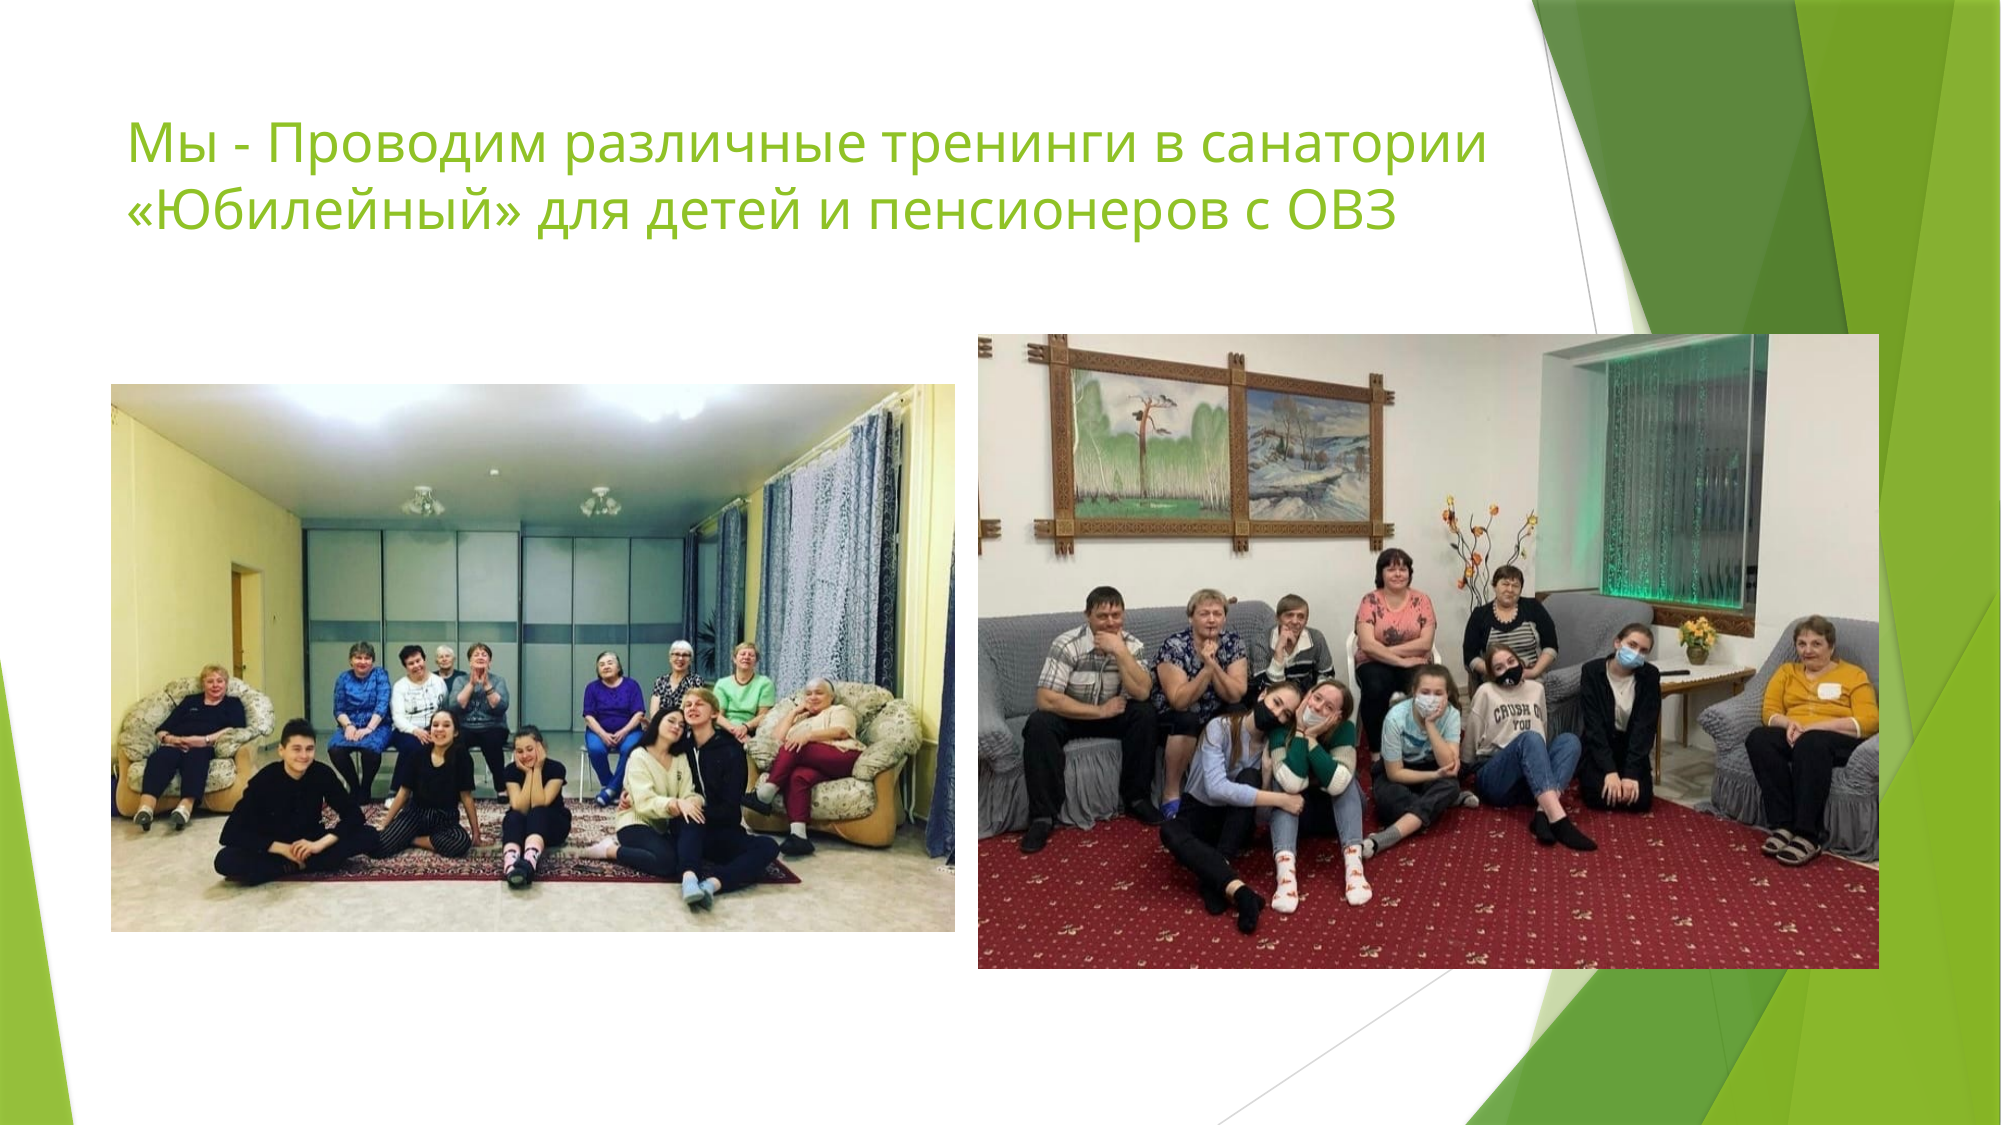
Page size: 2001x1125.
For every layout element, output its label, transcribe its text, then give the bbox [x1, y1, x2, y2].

picture [978, 333, 1880, 970]
title Мы - Проводим различные тренинги в санатории «Юбилейный» для детей и пенсионеров с ОВЗ [111, 99, 1522, 317]
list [110, 383, 955, 933]
